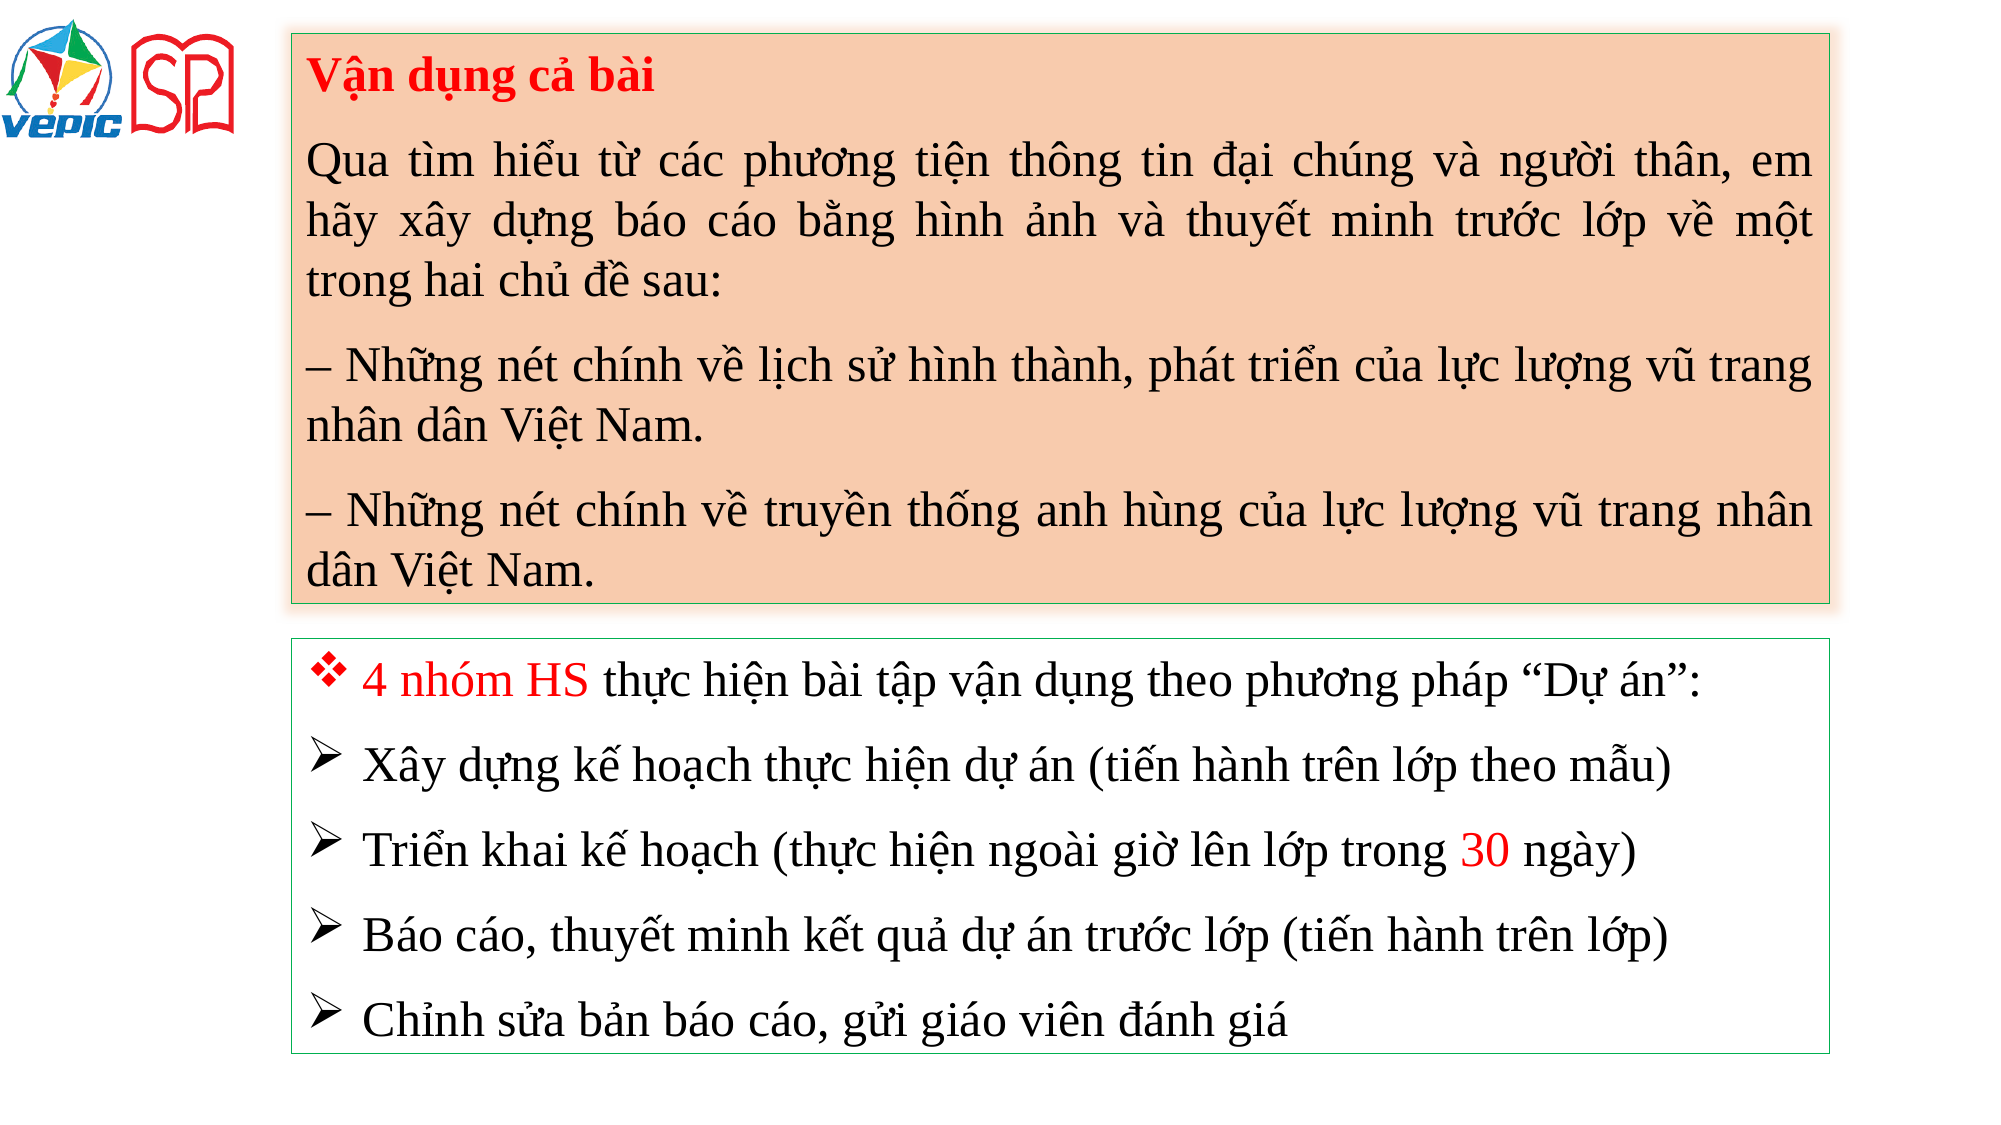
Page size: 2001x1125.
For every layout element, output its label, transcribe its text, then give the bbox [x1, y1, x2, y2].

picture [0, 15, 122, 139]
text_box Vận dụng cả bài Qua tìm hiểu từ các phương tiện thông tin đại chúng và người thân, em hãy xây dựng báo cáo bằng hình ảnh và thuyết minh trước lớp về một trong hai chủ đề sau: – Những nét chính về lịch sử hình thành, phát triển của lực lượng vũ trang nhân dân Việt Nam. – Những nét chính về truyền thống anh hùng của lực lượng vũ trang nhân dân Việt Nam. [291, 33, 1830, 604]
text_box 4 nhóm HS thực hiện bài tập vận dụng theo phương pháp “Dự án”: Xây dựng kế hoạch thực hiện dự án (tiến hành trên lớp theo mẫu) Triển khai kế hoạch (thực hiện ngoài giờ lên lớp trong 30 ngày) Báo cáo, thuyết minh kết quả dự án trước lớp (tiến hành trên lớp) Chỉnh sửa bản báo cáo, gửi giáo viên đánh giá [291, 638, 1830, 1054]
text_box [131, 33, 234, 135]
